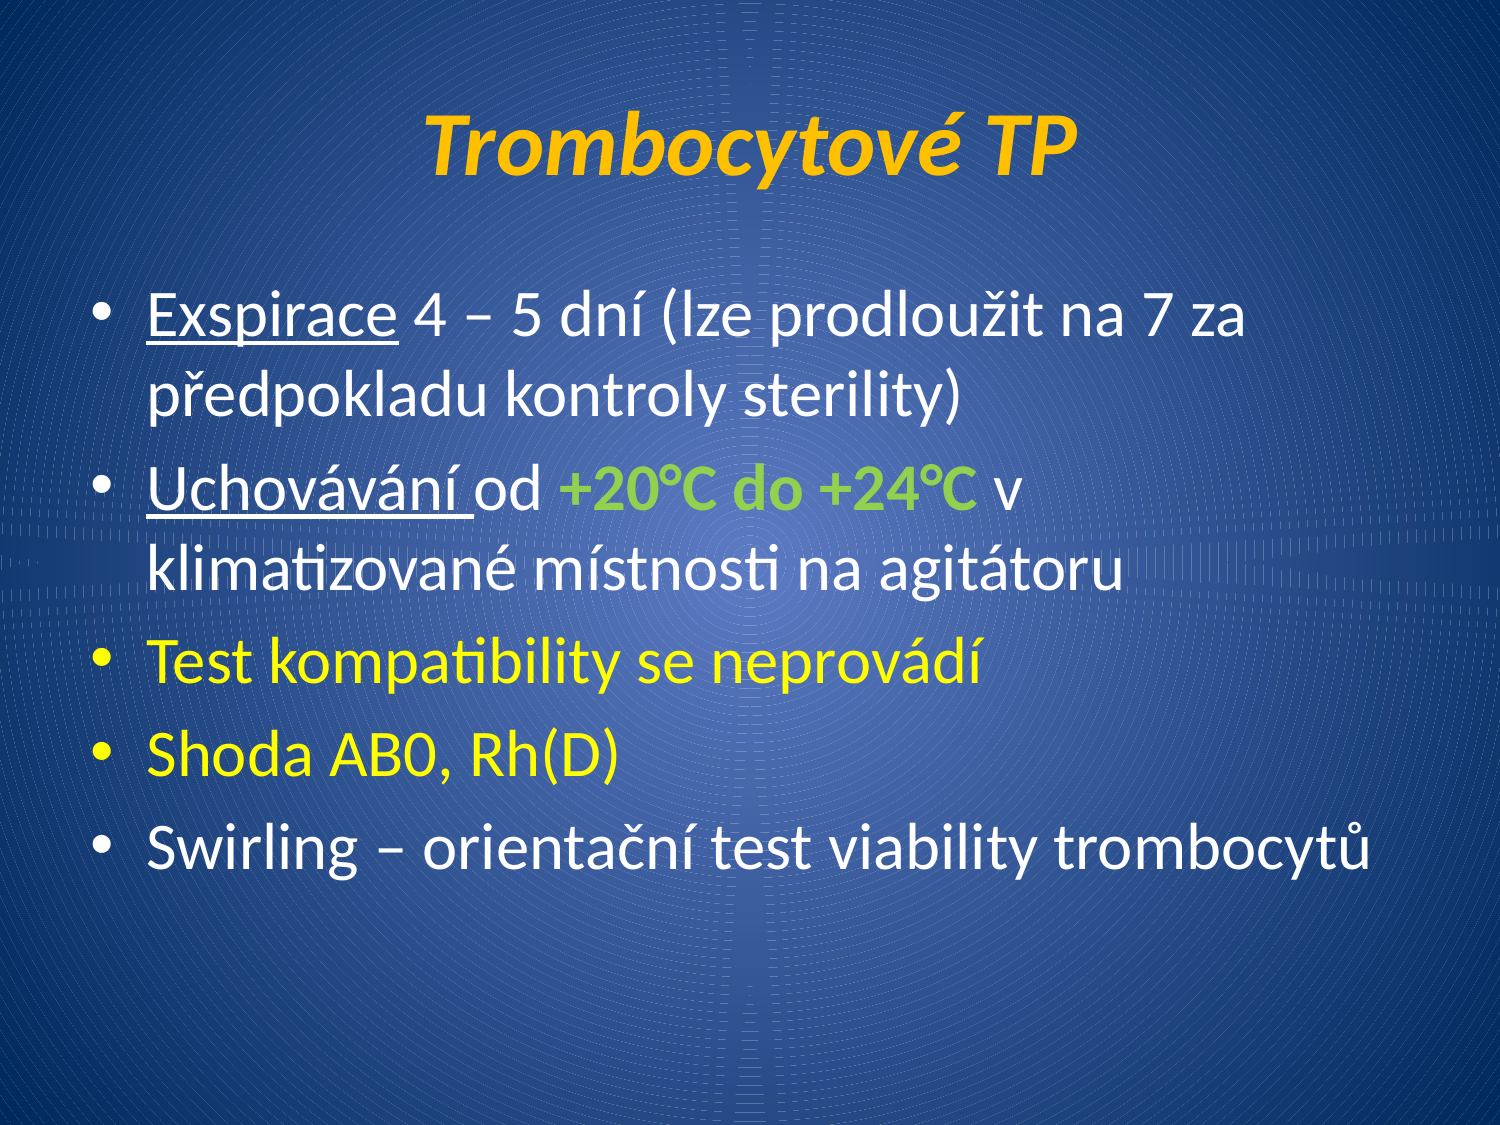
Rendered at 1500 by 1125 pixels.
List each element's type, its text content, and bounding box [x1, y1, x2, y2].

list Exspirace 4 – 5 dní (lze prodloužit na 7 za předpokladu kontroly sterility) Uchovávání od +20°C do +24°C v klimatizované místnosti na agitátoru Test kompatibility se neprovádí Shoda AB0, Rh(D) Swirling – orientační test viability trombocytů [75, 262, 1425, 1005]
title Trombocytové TP [75, 45, 1425, 233]
